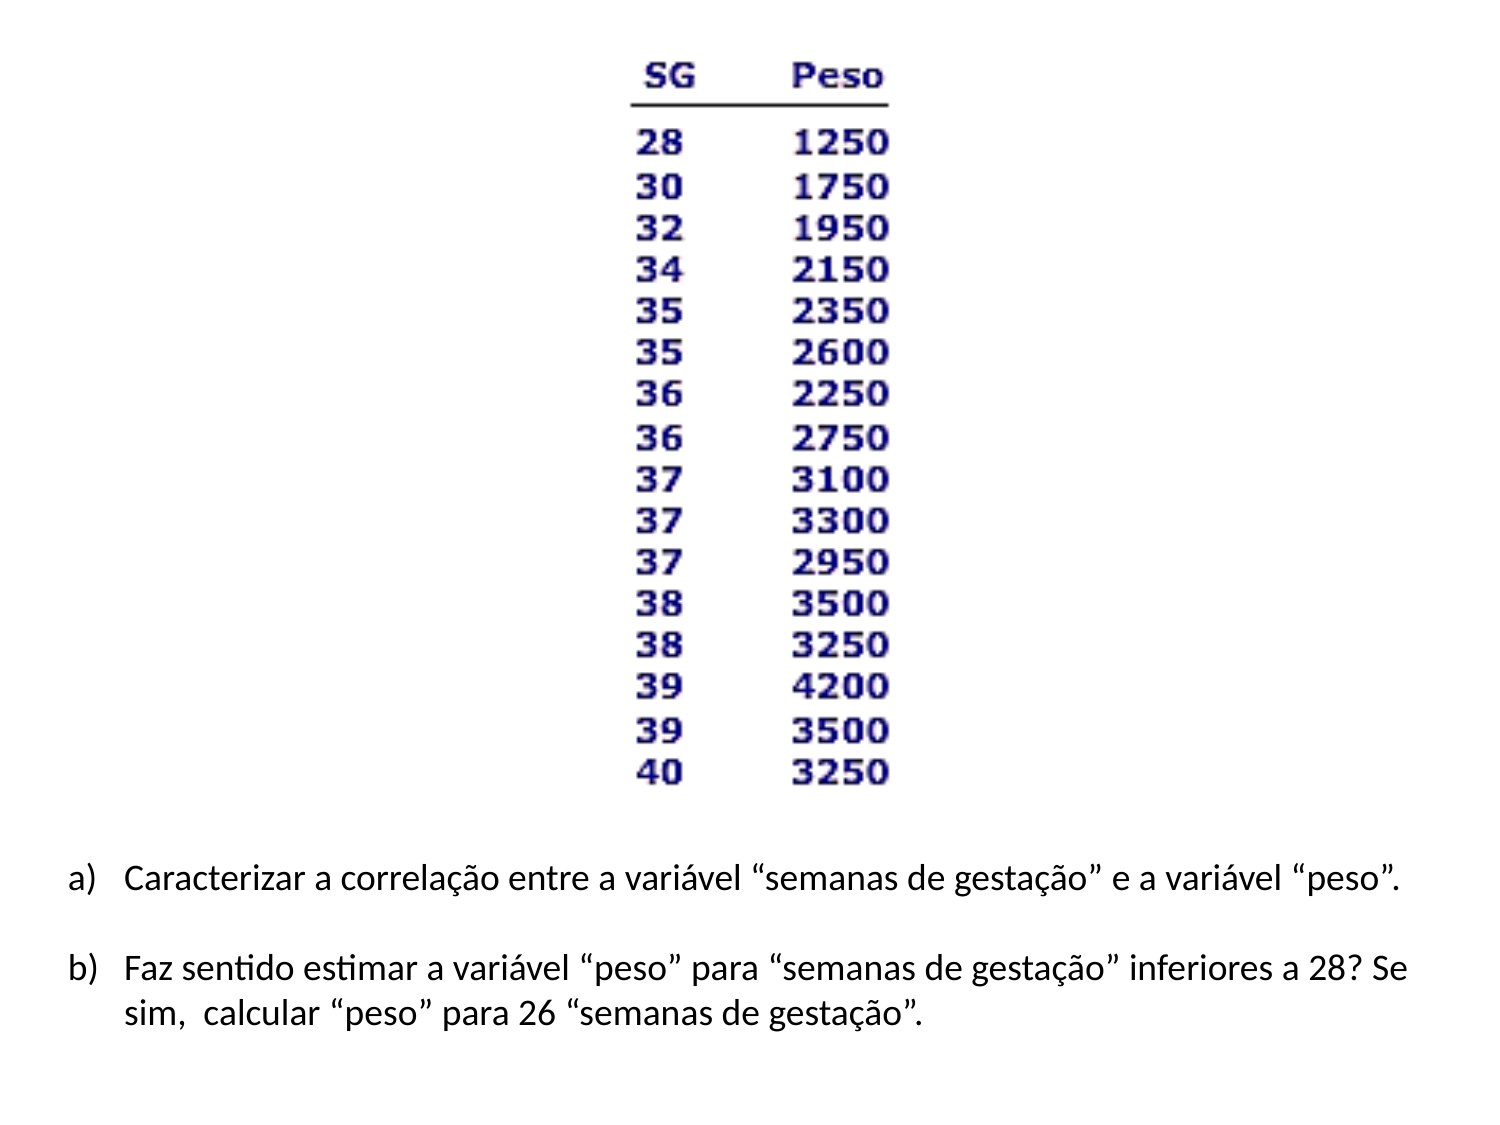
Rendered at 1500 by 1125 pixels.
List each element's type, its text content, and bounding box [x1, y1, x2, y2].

text_box Caracterizar a correlação entre a variável “semanas de gestação” e a variável “peso”. Faz sentido estimar a variável “peso” para “semanas de gestação” inferiores a 28? Se sim, calcular “peso” para 26 “semanas de gestação”. [53, 845, 1436, 1041]
picture [548, 21, 941, 811]
